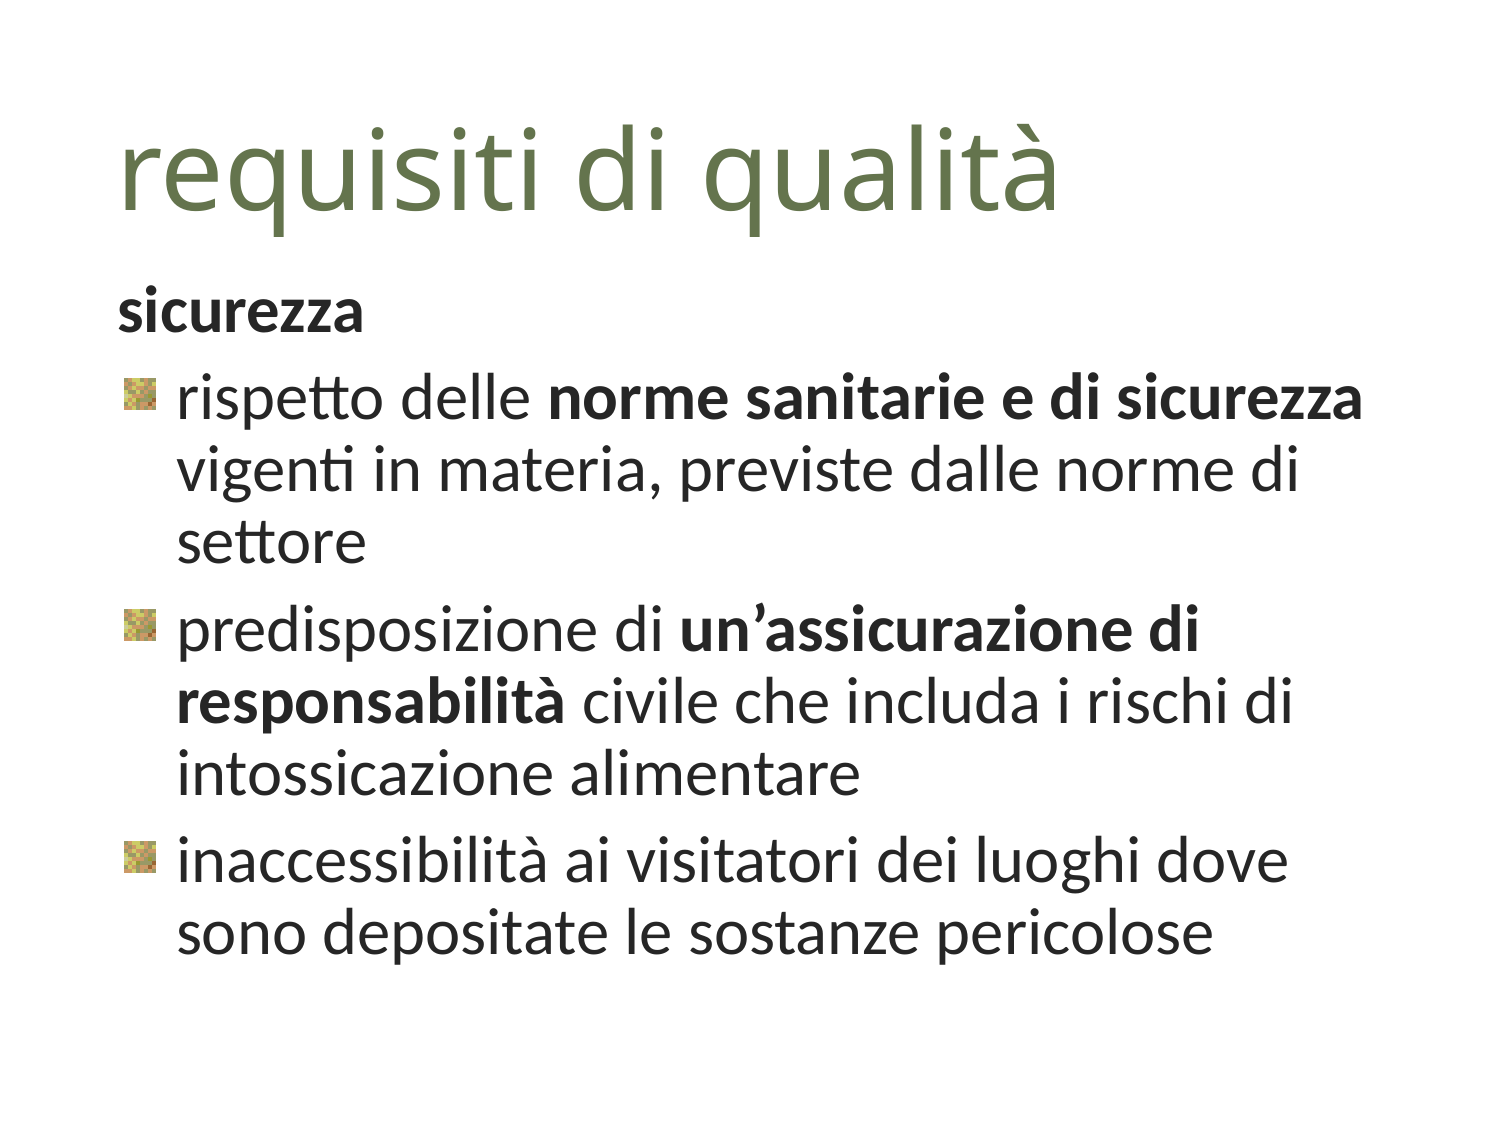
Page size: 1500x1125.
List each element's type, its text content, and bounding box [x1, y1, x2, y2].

text_box requisiti di qualità [101, 78, 1317, 254]
picture [116, 370, 164, 418]
picture [116, 602, 164, 649]
picture [116, 833, 164, 881]
list sicurezza rispetto delle norme sanitarie e di sicurezza vigenti in materia, previste dalle norme di settore predisposizione di un’assicurazione di responsabilità civile che includa i rischi di intossicazione alimentare inaccessibilità ai visitatori dei luoghi dove sono depositate le sostanze pericolose [101, 267, 1436, 994]
